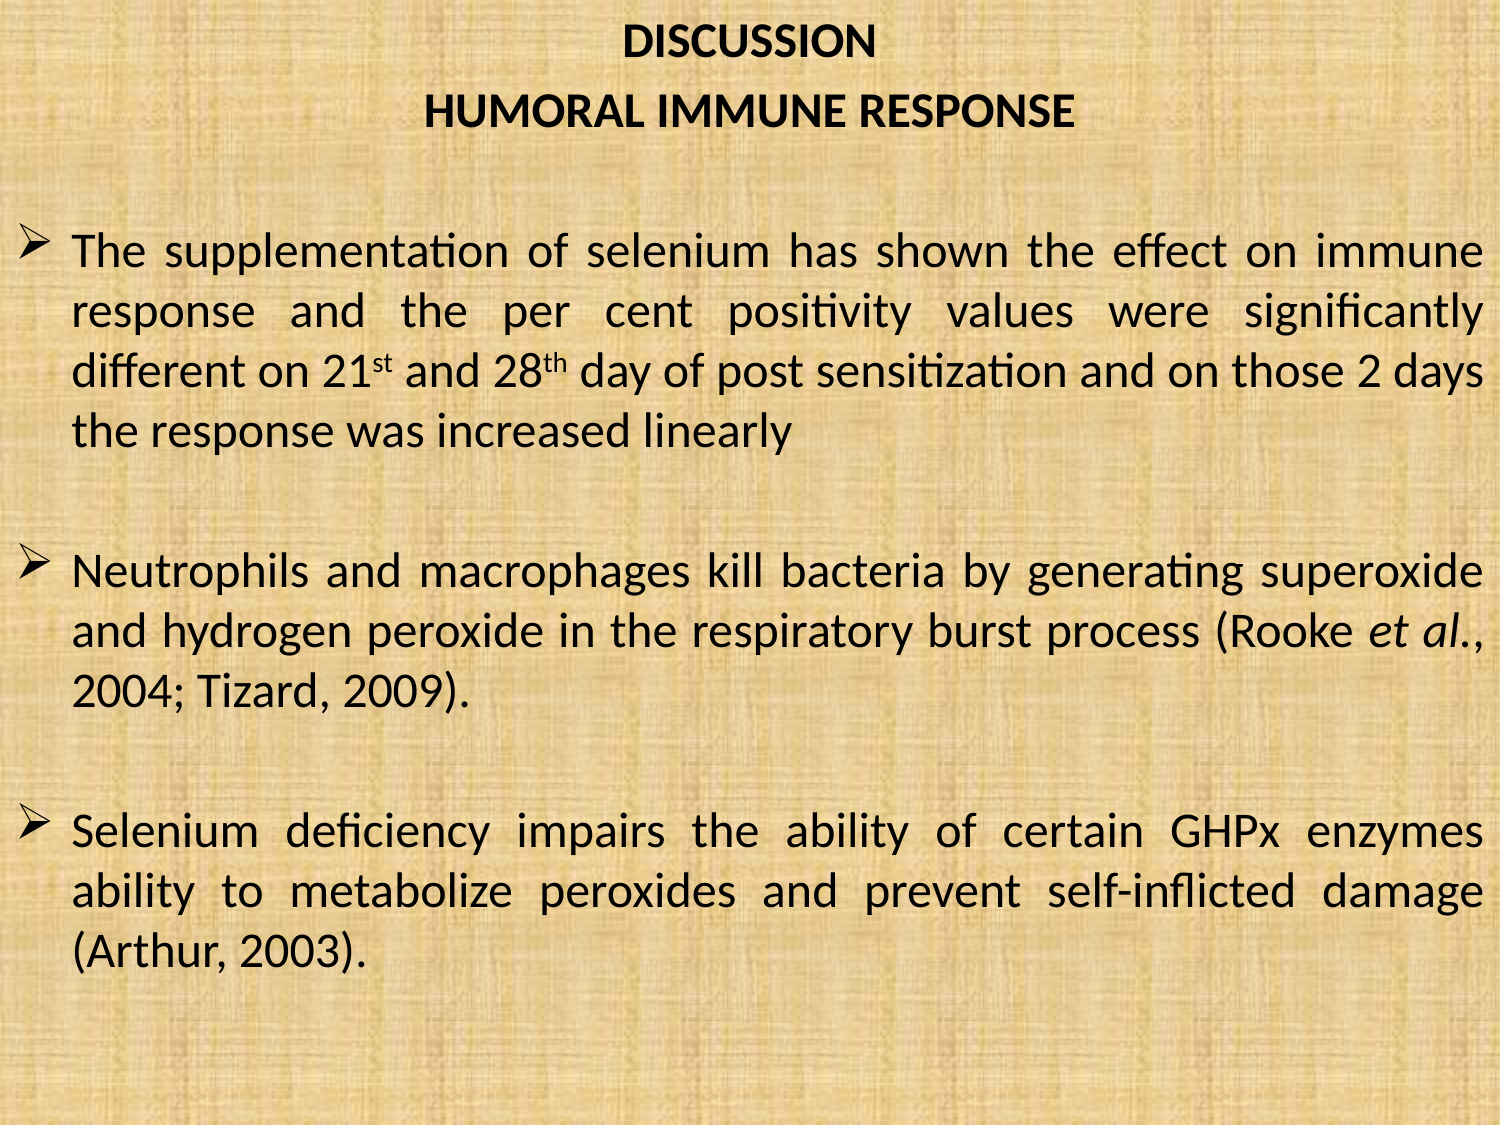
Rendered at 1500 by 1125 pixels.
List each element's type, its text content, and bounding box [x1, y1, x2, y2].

list DISCUSSION HUMORAL IMMUNE RESPONSE The supplementation of selenium has shown the effect on immune response and the per cent positivity values were significantly different on 21st and 28th day of post sensitization and on those 2 days the response was increased linearly Neutrophils and macrophages kill bacteria by generating superoxide and hydrogen peroxide in the respiratory burst process (Rooke et al., 2004; Tizard, 2009). Selenium deficiency impairs the ability of certain GHPx enzymes ability to metabolize peroxides and prevent self-inflicted damage (Arthur, 2003). [0, 0, 1500, 1125]
